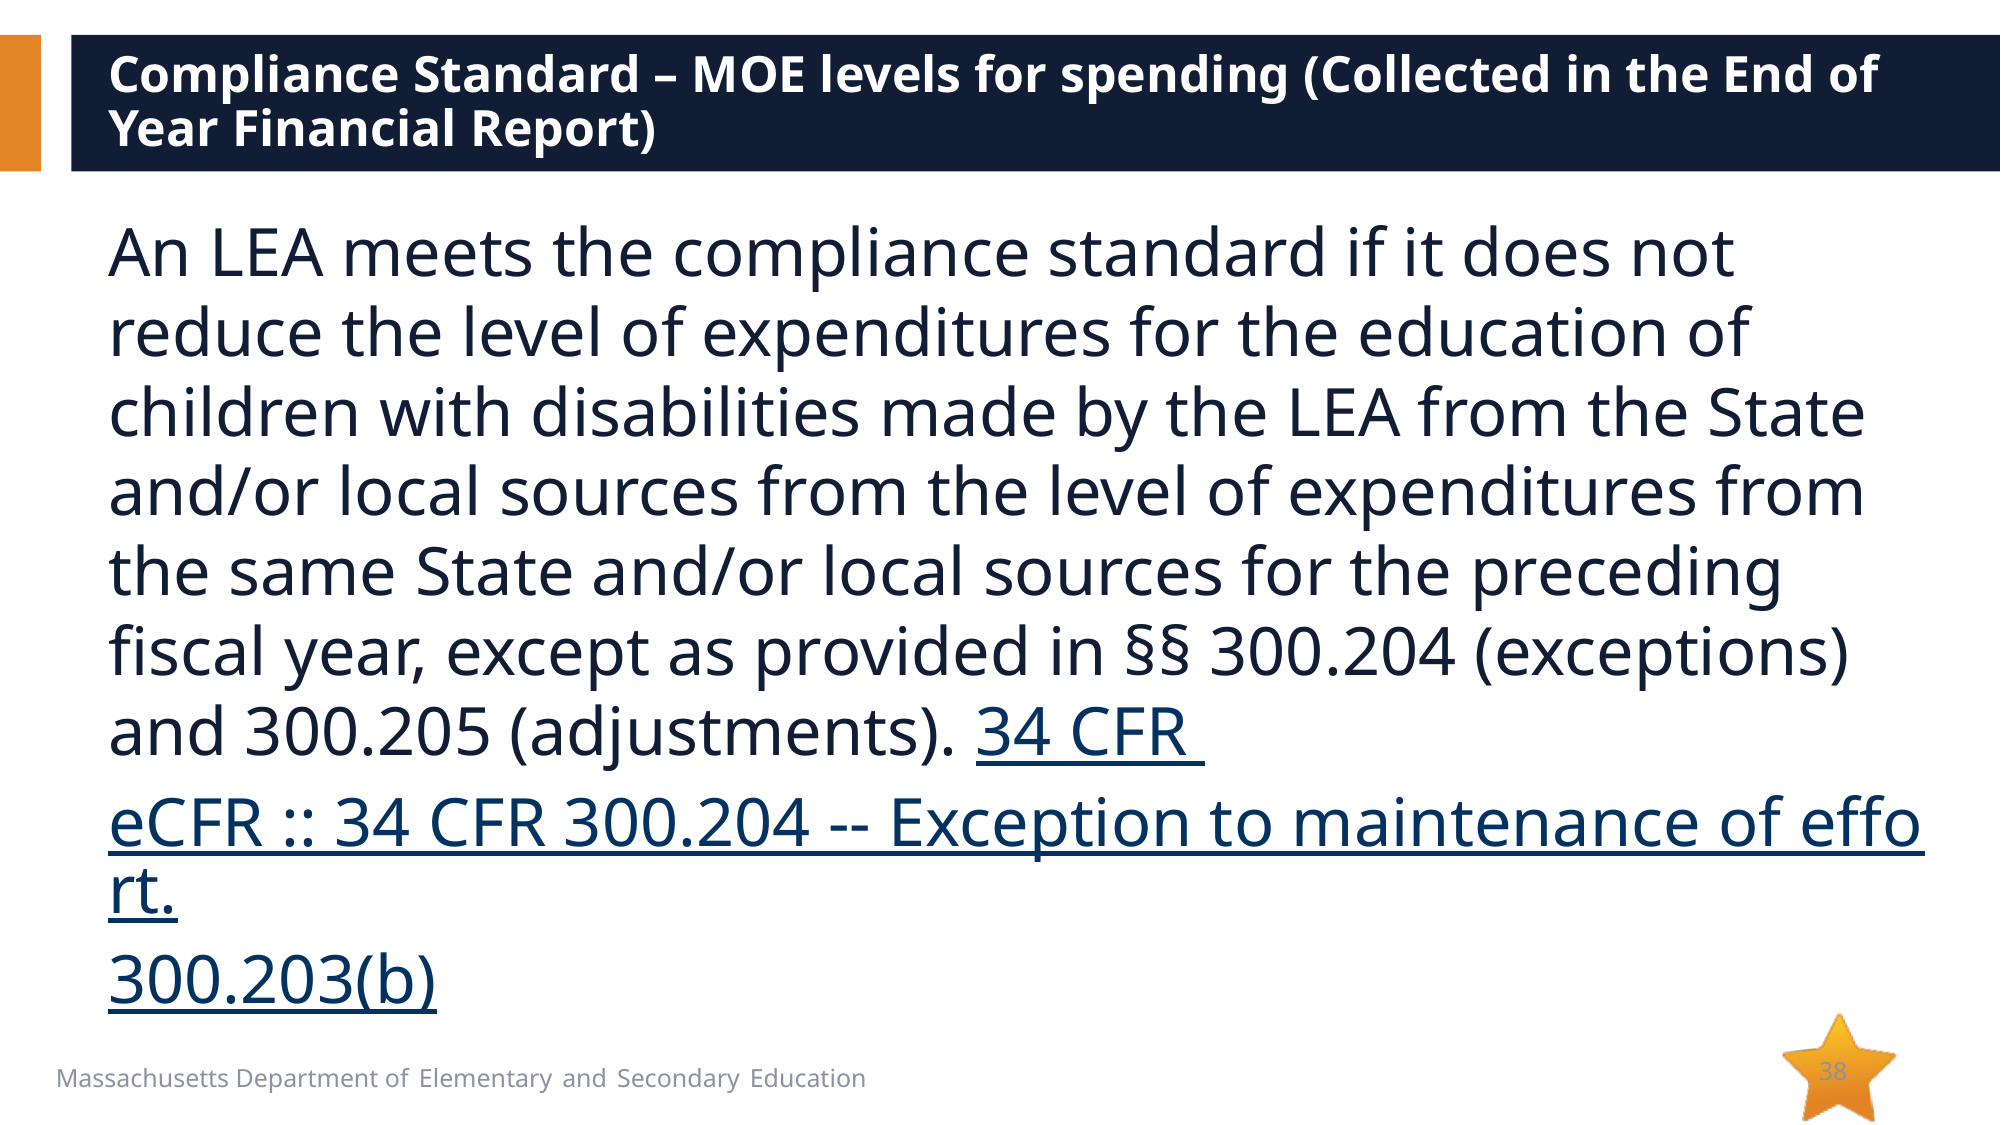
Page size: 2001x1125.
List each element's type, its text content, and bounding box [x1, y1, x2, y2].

picture [1775, 1031, 1909, 1125]
slide_number 38 [1412, 1042, 1863, 1103]
title Compliance Standard – MOE levels for spending (Collected in the End of Year Financial Report) [93, 47, 1959, 159]
list An LEA meets the compliance standard if it does not reduce the level of expenditures for the education of children with disabilities made by the LEA from the State and/or local sources from the level of expenditures from the same State and/or local sources for the preceding fiscal year, except as provided in §§ 300.204 (exceptions) and 300.205 (adjustments). 34 CFR eCFR :: 34 CFR 300.204 -- Exception to maintenance of effort.300.203(b) [93, 201, 1959, 1031]
